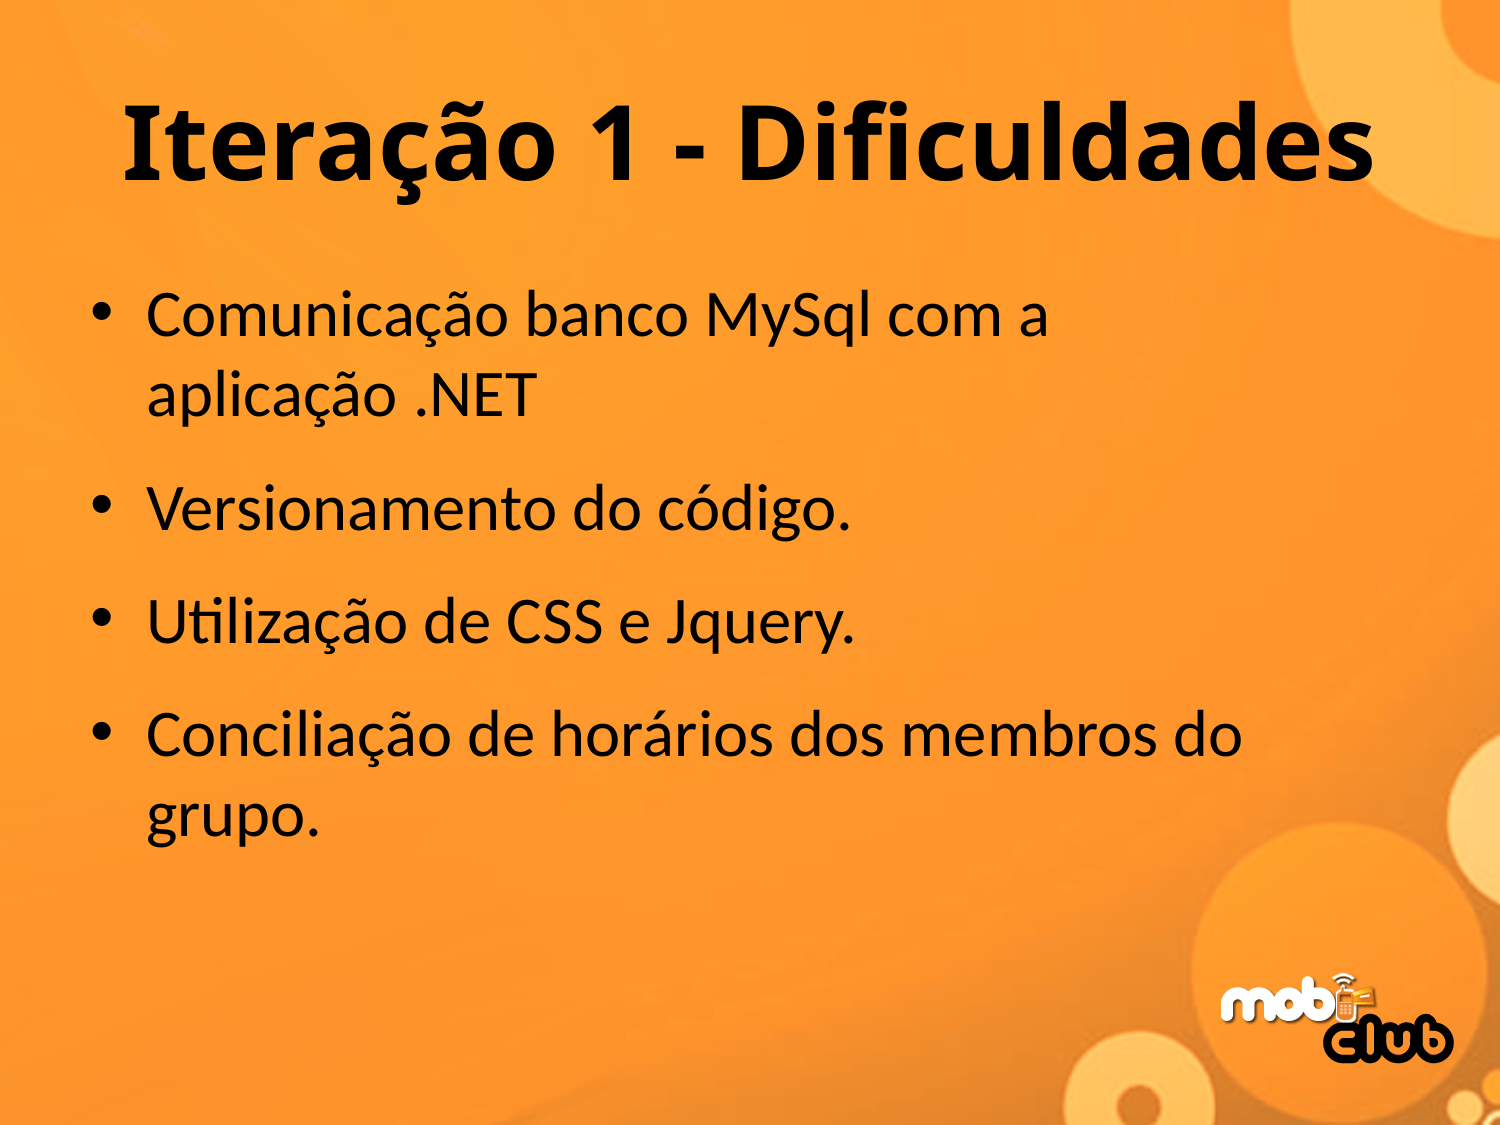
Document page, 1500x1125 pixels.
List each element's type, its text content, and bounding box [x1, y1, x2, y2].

title Iteração 1 - Dificuldades [74, 44, 1426, 233]
picture [0, 0, 1500, 1125]
list Comunicação banco MySql com a aplicação .NET Versionamento do código. Utilização de CSS e Jquery. Conciliação de horários dos membros do grupo. [74, 262, 1426, 997]
